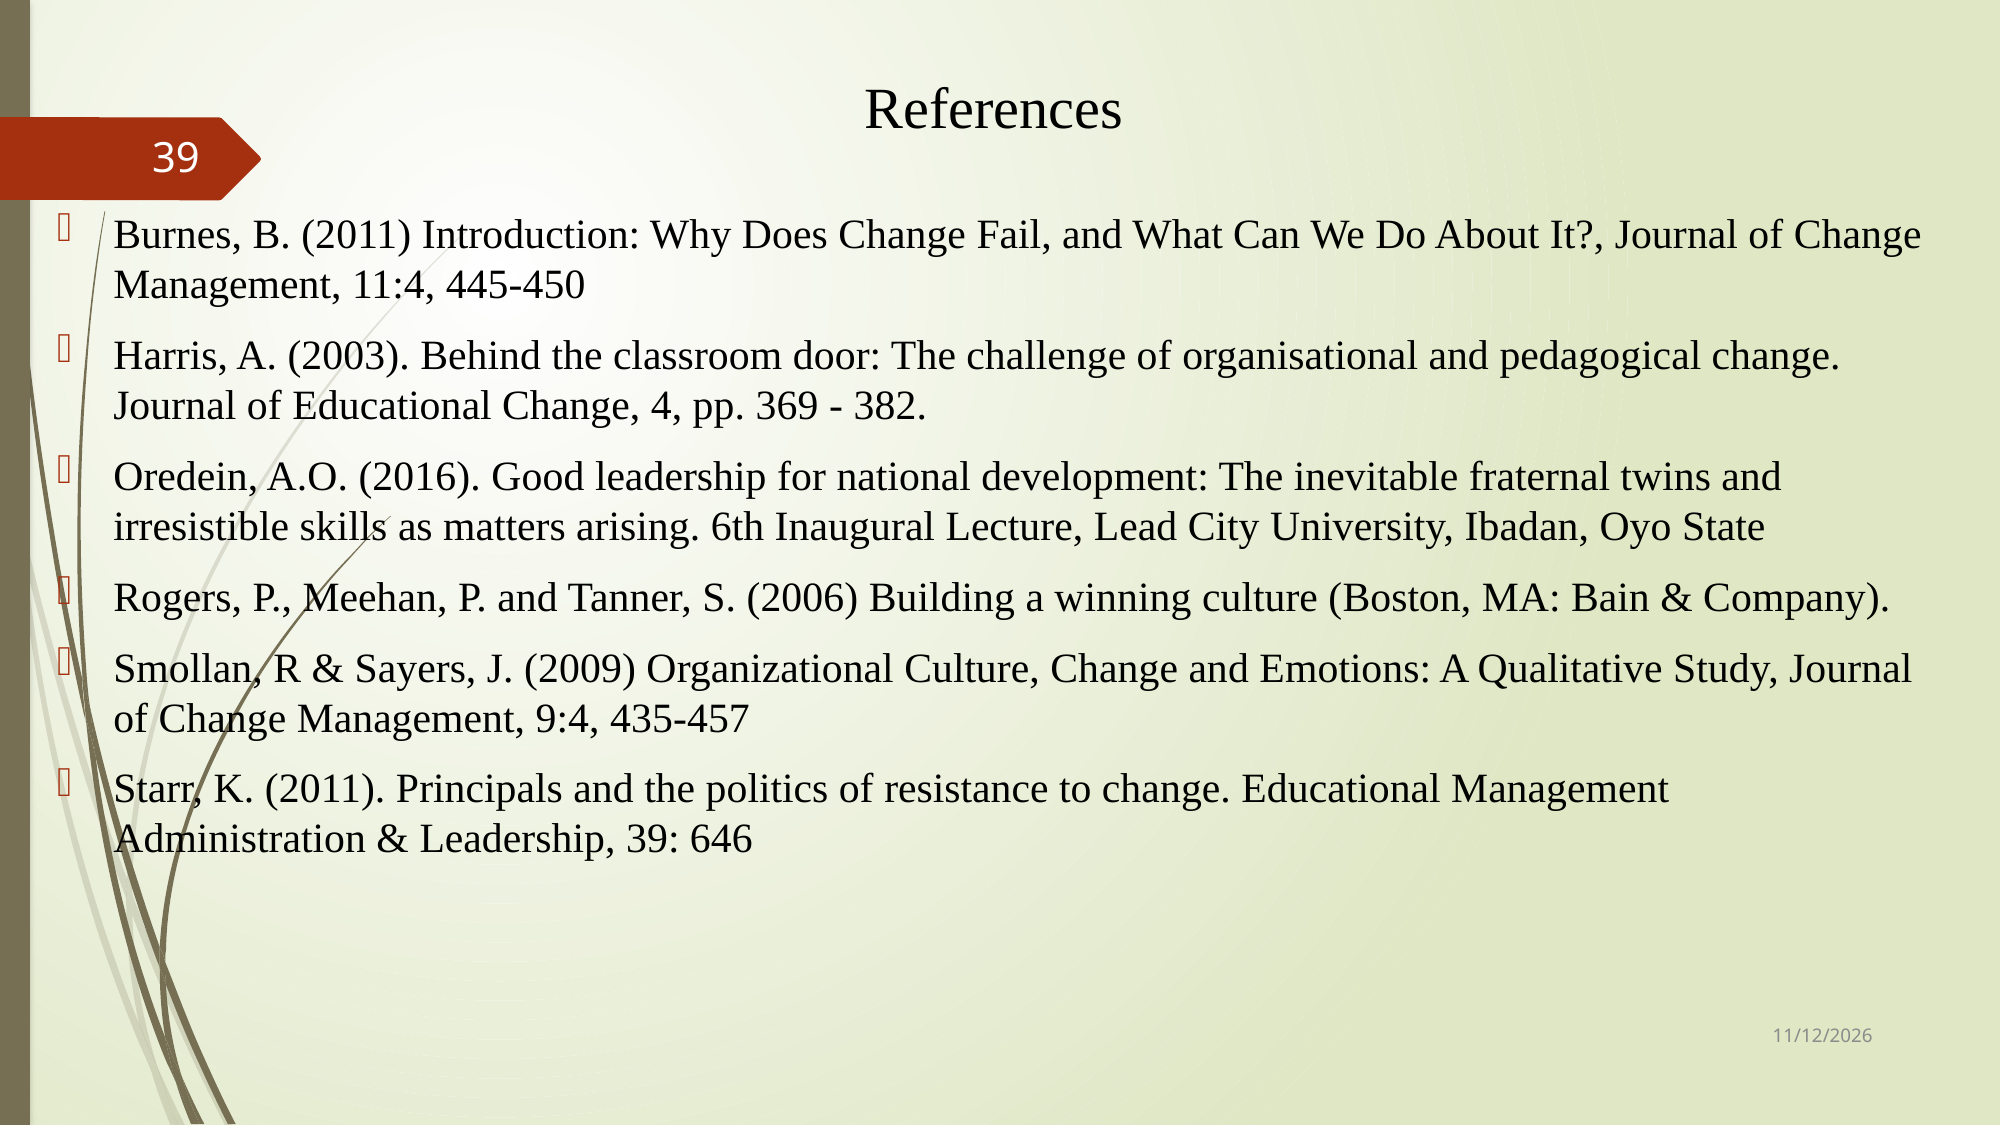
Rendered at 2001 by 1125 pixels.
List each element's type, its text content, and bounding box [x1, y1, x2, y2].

list Burnes, B. (2011) Introduction: Why Does Change Fail, and What Can We Do About It?, Journal of Change Management, 11:4, 445-450 Harris, A. (2003). Behind the classroom door: The challenge of organisational and pedagogical change. Journal of Educational Change, 4, pp. 369 - 382. Oredein, A.O. (2016). Good leadership for national development: The inevitable fraternal twins and irresistible skills as matters arising. 6th Inaugural Lecture, Lead City University, Ibadan, Oyo State Rogers, P., Meehan, P. and Tanner, S. (2006) Building a winning culture (Boston, MA: Bain & Company). Smollan, R & Sayers, J. (2009) Organizational Culture, Change and Emotions: A Qualitative Study, Journal of Change Management, 9:4, 435-457 Starr, K. (2011). Principals and the politics of resistance to change. Educational Management Administration & Leadership, 39: 646 [42, 199, 1947, 1092]
slide_number 39 [87, 129, 216, 190]
title References [42, 62, 1947, 199]
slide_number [1699, 1005, 1888, 1067]
